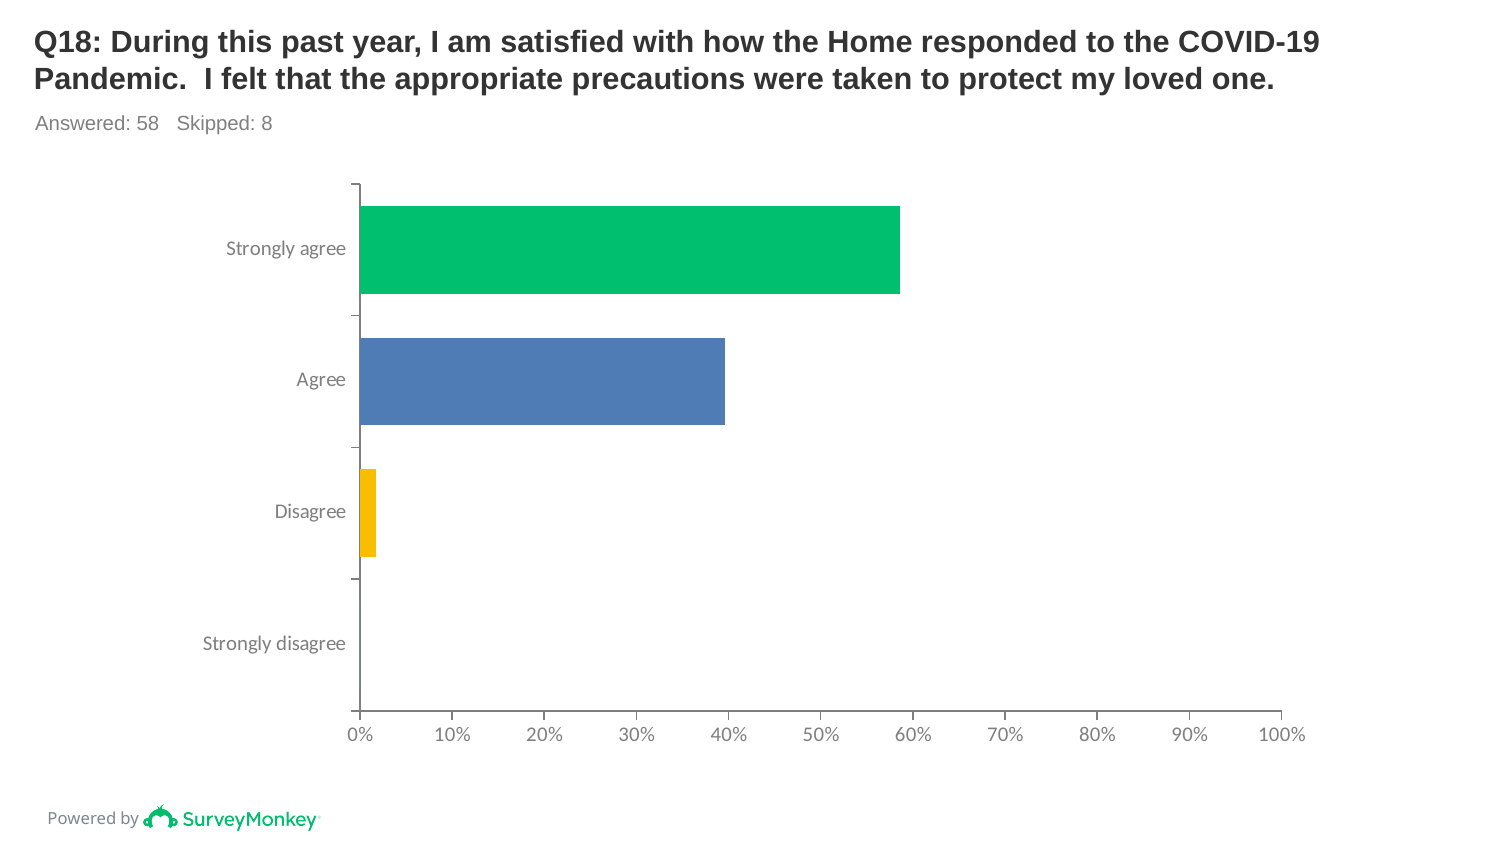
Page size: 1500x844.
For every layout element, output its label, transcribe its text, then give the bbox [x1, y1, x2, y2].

chart [179, 171, 1329, 758]
title Q18: During this past year, I am satisfied with how the Home responded to the COVID-19 Pandemic. I felt that the appropriate precautions were taken to protect my loved one. [18, 13, 1369, 104]
list Answered: 58 Skipped: 8 [20, 102, 1371, 143]
picture [132, 793, 332, 842]
